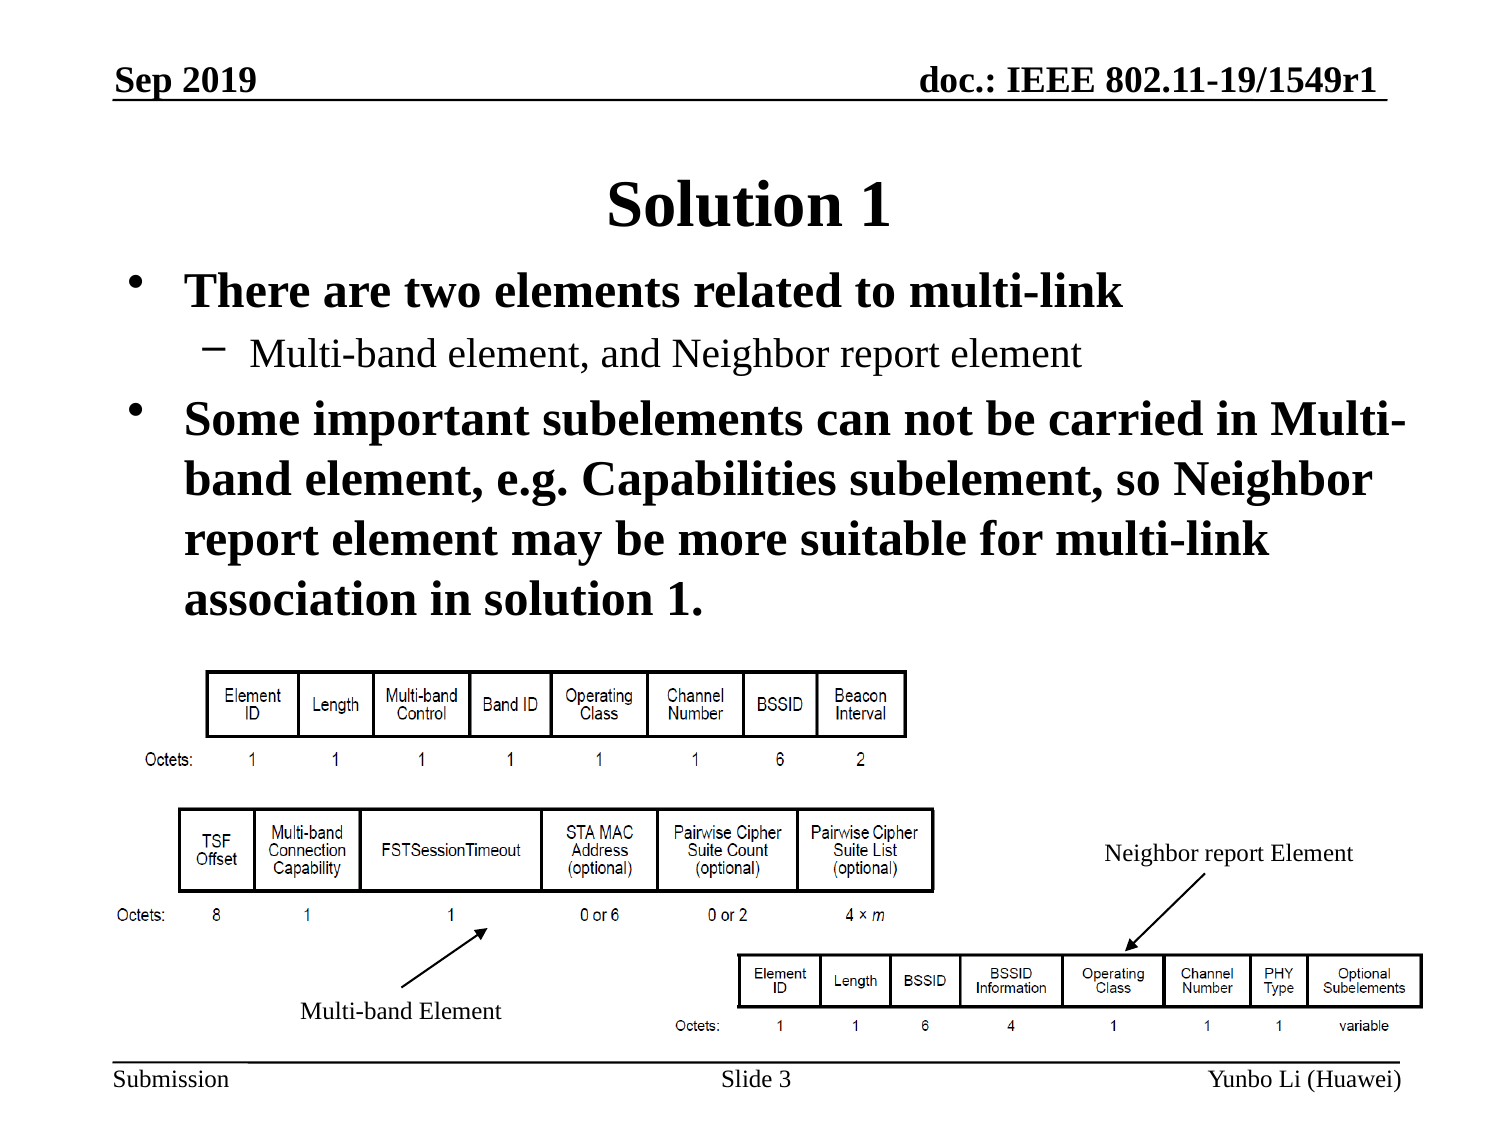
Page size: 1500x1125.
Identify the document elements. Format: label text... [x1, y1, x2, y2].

text_box Neighbor report Element [1089, 829, 1369, 875]
list There are two elements related to multi-link Multi-band element, and Neighbor report element Some important subelements can not be carried in Multi-band element, e.g. Capabilities subelement, so Neighbor report element may be more suitable for multi-link association in solution 1. [112, 249, 1438, 750]
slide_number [114, 54, 259, 101]
title Solution 1 [112, 112, 1388, 288]
slide_number Slide 3 [712, 1061, 800, 1093]
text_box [1124, 873, 1206, 952]
picture [100, 663, 938, 929]
footer Yunbo Li (Huawei) [1204, 1061, 1402, 1093]
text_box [401, 927, 488, 988]
picture [674, 951, 1424, 1040]
text_box Multi-band Element [285, 987, 518, 1033]
